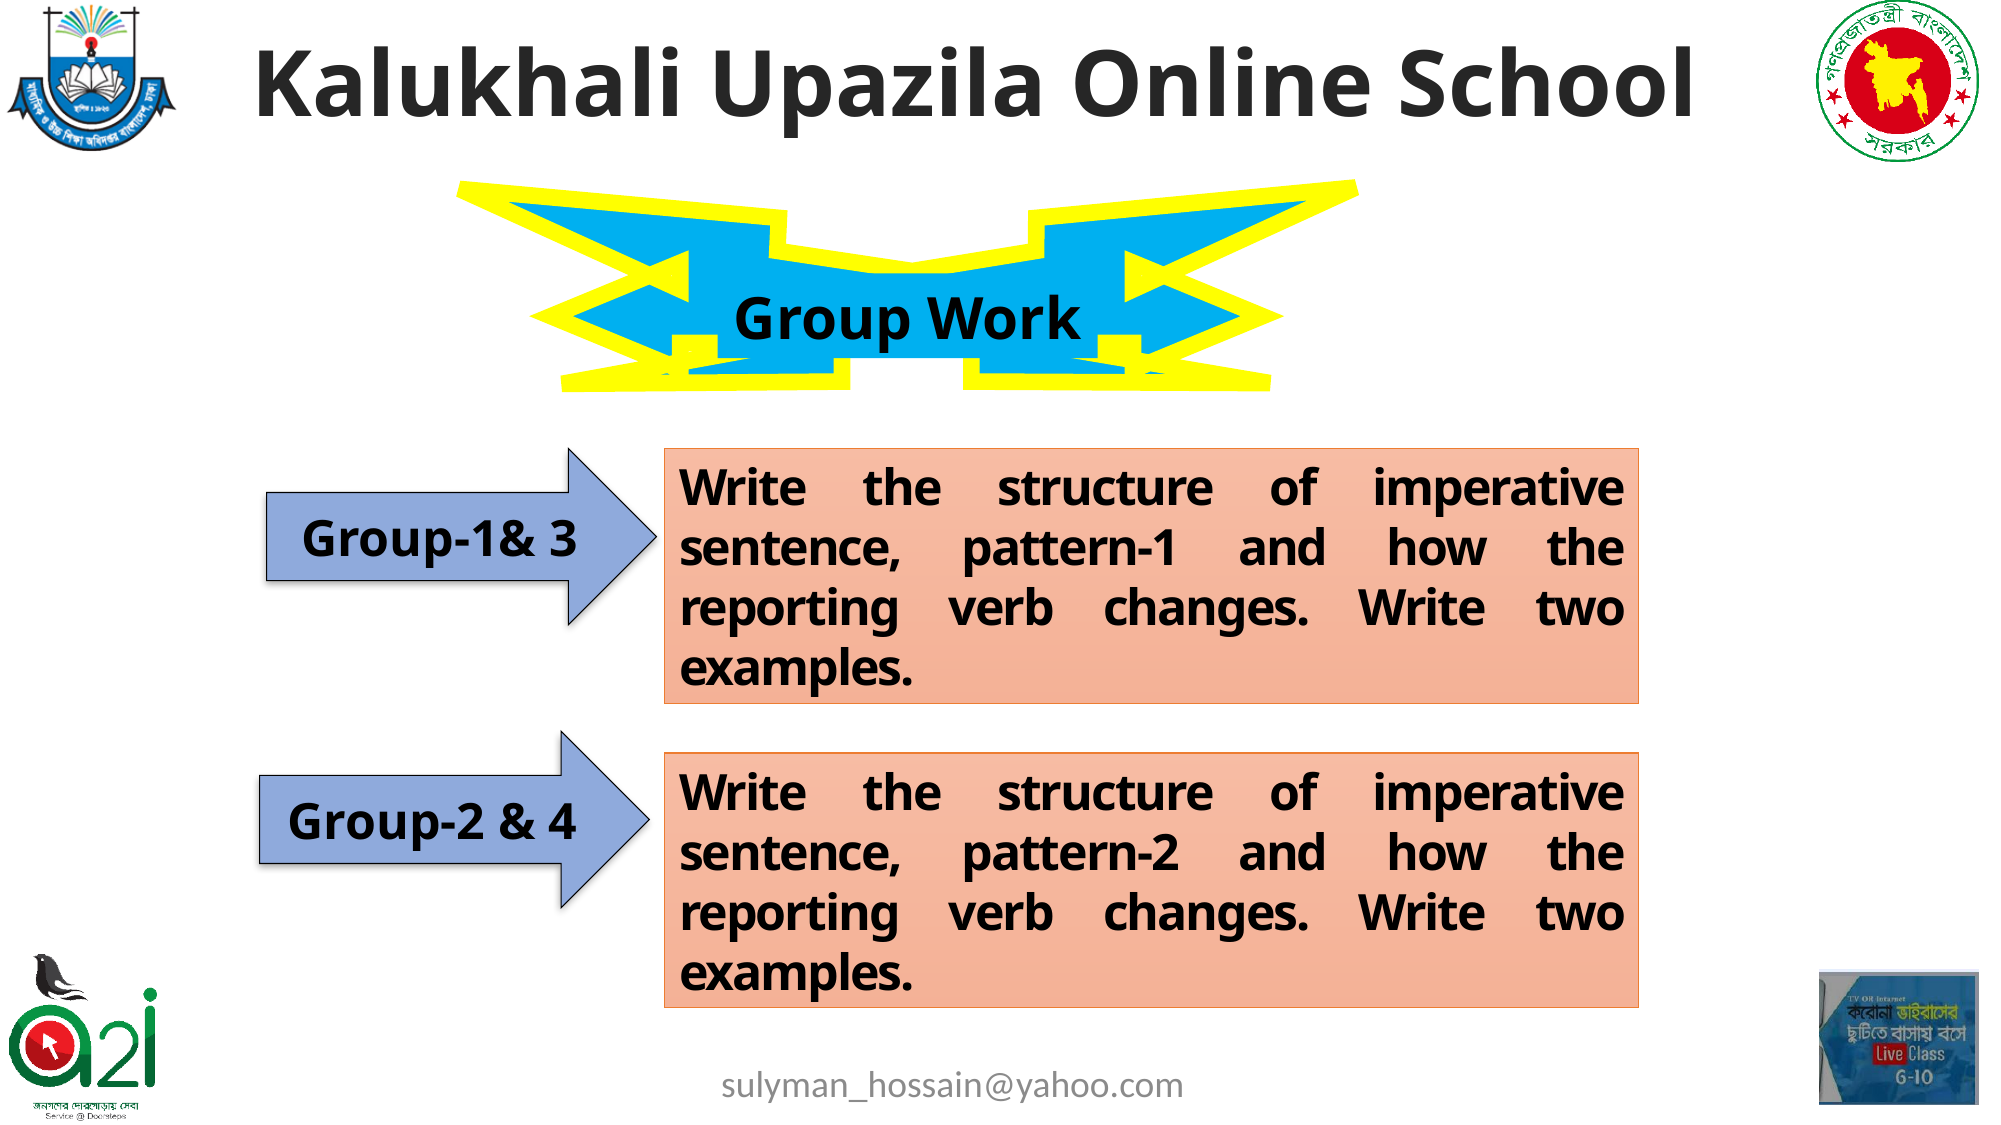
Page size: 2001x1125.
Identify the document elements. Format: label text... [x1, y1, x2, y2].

text_box Write the structure of imperative sentence, pattern-1 and how the reporting verb changes. Write two examples. [664, 448, 1639, 704]
picture [1819, 969, 1979, 1105]
footer sulyman_hossain@yahoo.com [662, 1037, 1244, 1098]
text_box Group-2 & 4 [259, 729, 651, 909]
text_box Write the structure of imperative sentence, pattern-2 and how the reporting verb changes. Write two examples. [664, 752, 1639, 1008]
picture [1816, 0, 1979, 162]
picture [9, 954, 157, 1121]
text_box Kalukhali Upazila Online School [182, 17, 1793, 143]
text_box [459, 187, 1356, 384]
text_box Group-1& 3 [266, 447, 658, 627]
picture [0, 0, 182, 162]
